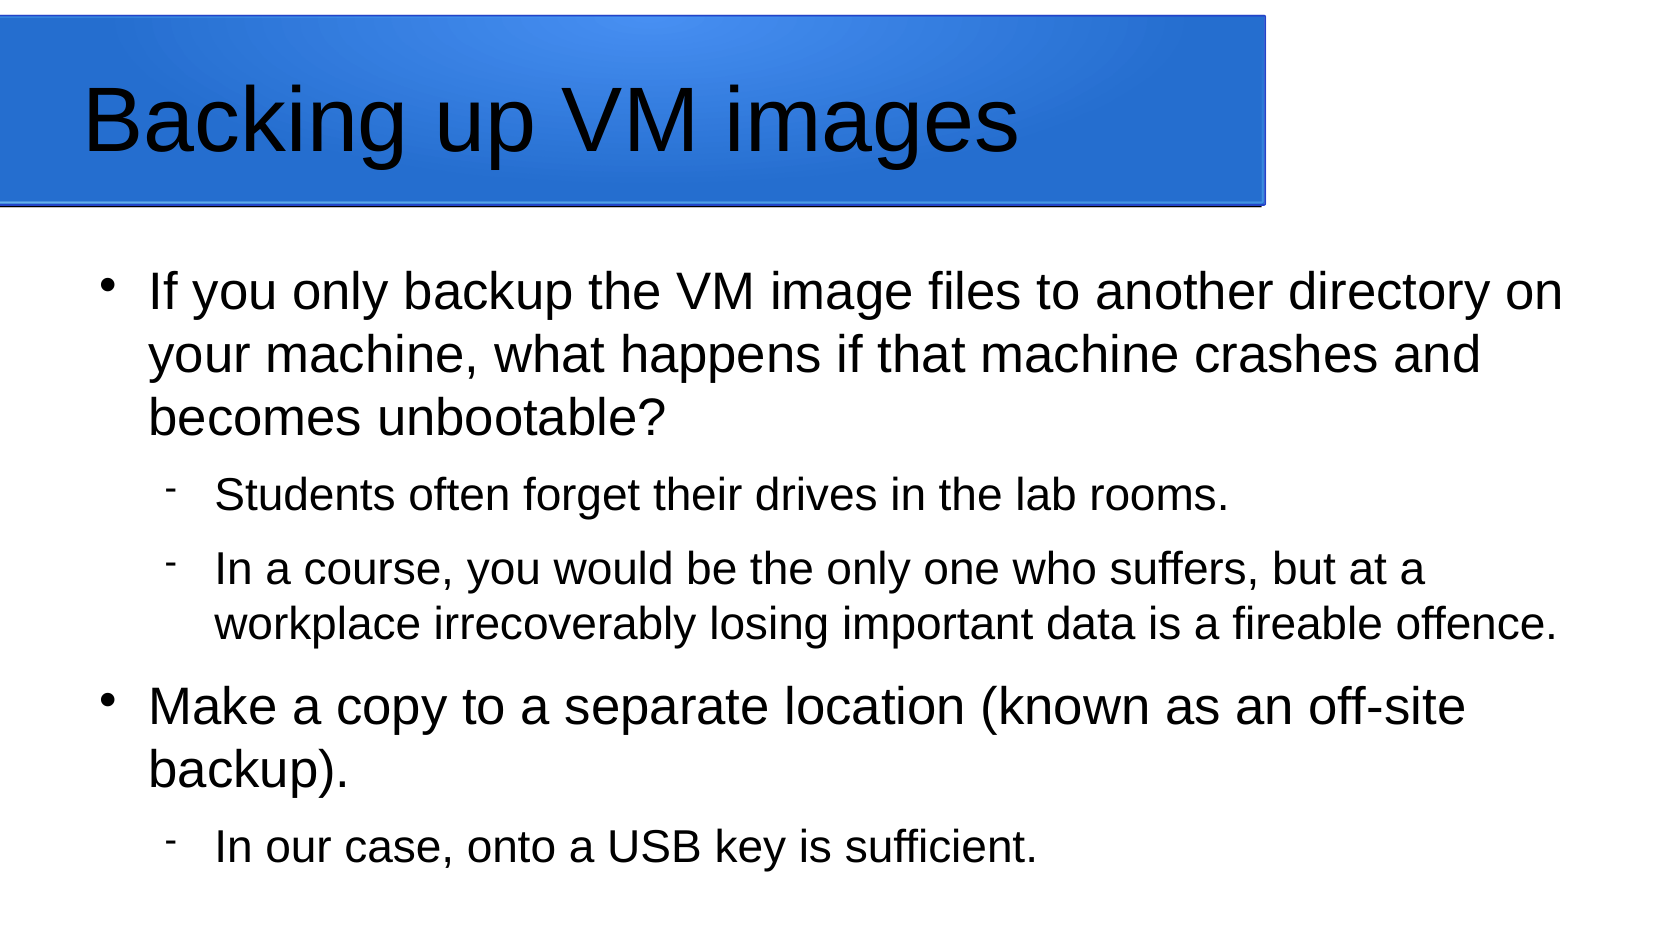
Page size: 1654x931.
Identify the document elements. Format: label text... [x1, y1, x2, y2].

text_box Backing up VM images [82, 37, 1571, 193]
text_box If you only backup the VM image files to another directory on your machine, what happens if that machine crashes and becomes unbootable? Students often forget their drives in the lab rooms. In a course, you would be the only one who suffers, but at a workplace irrecoverably losing important data is a fireable offence. Make a copy to a separate location (known as an off-site backup). In our case, onto a USB key is sufficient. [82, 256, 1603, 913]
picture [0, 13, 1269, 211]
